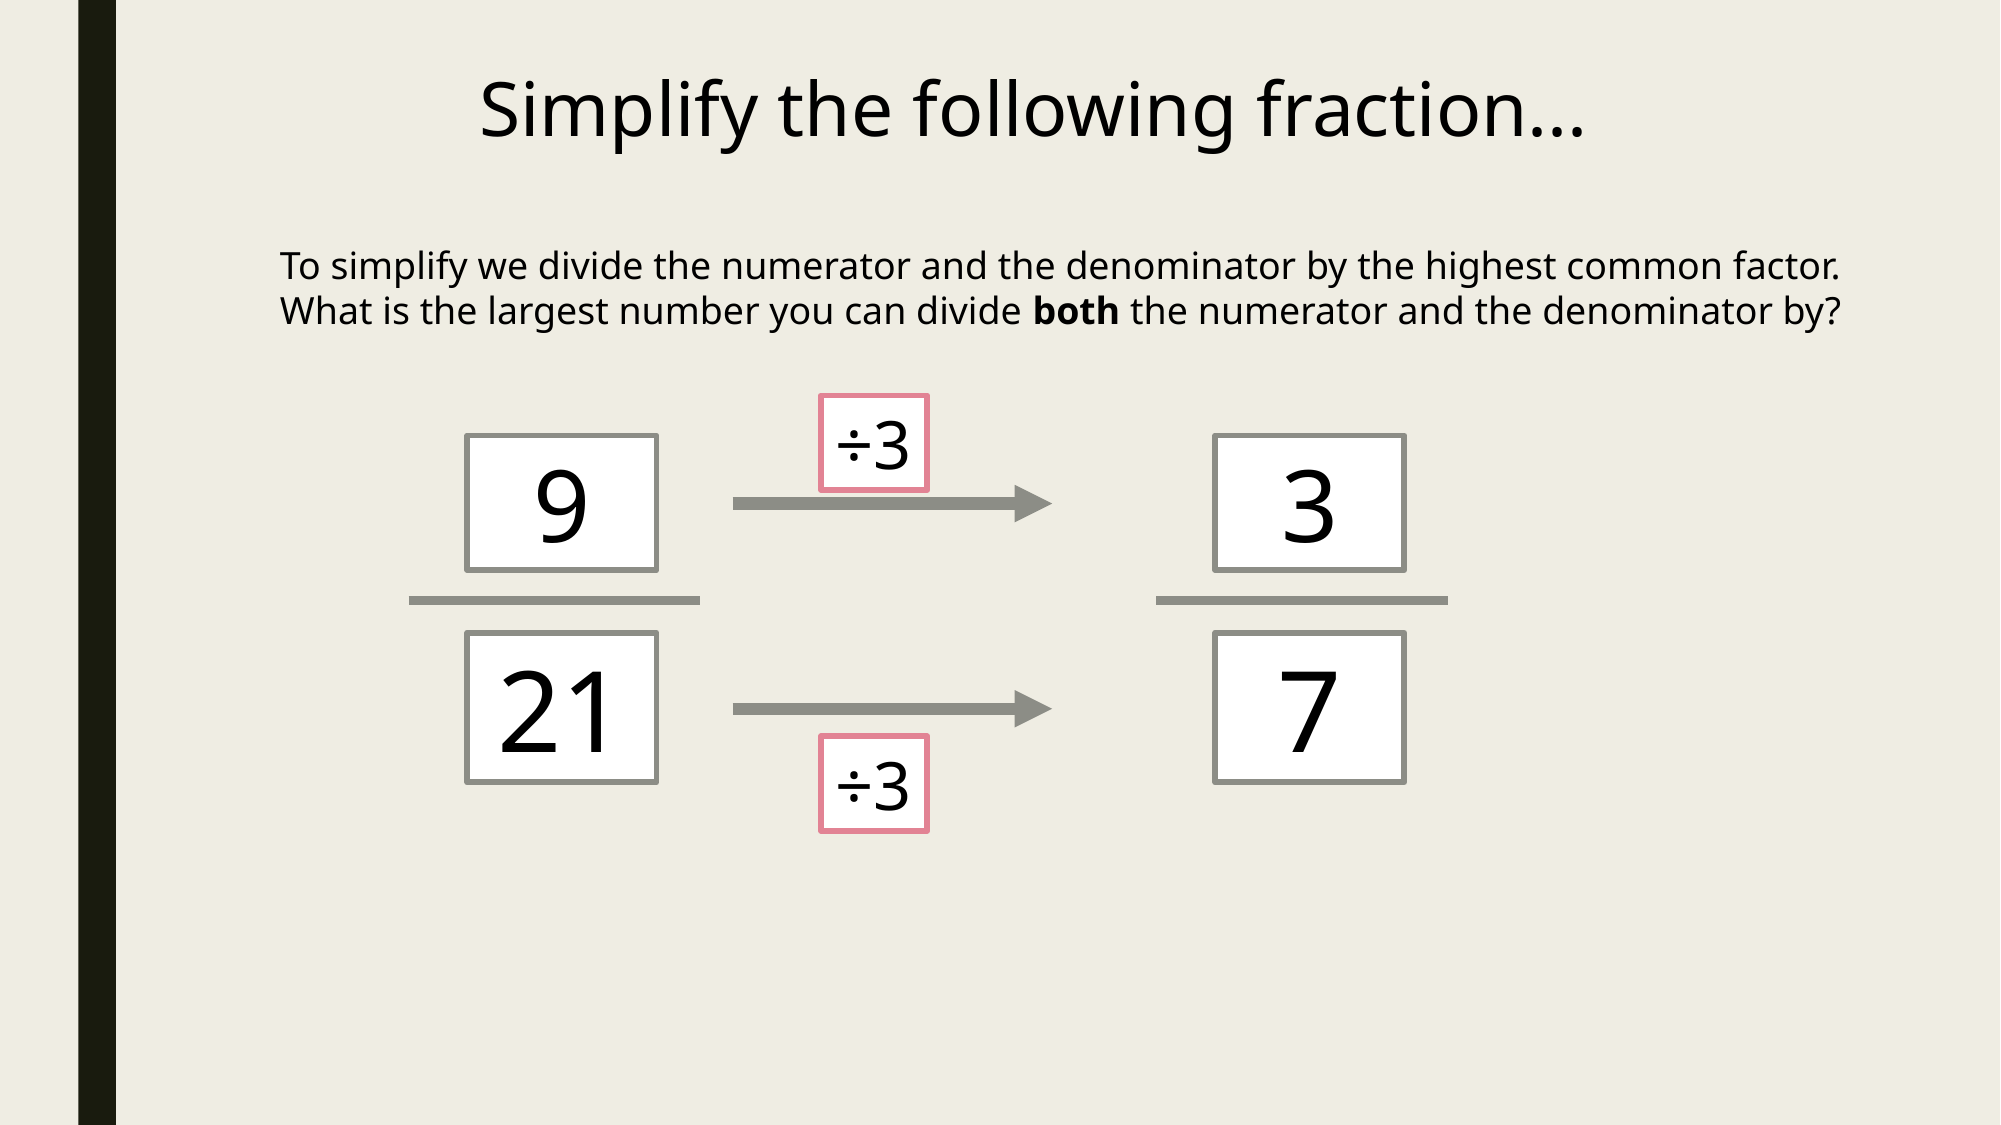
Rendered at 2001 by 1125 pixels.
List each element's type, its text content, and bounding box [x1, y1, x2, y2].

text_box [408, 435, 701, 785]
text_box To simplify we divide the numerator and the denominator by the highest common factor. What is the largest number you can divide both the numerator and the denominator by? [265, 234, 1924, 340]
text_box ÷3 [818, 733, 930, 834]
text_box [1156, 435, 1448, 785]
text_box Simplify the following fraction... [265, 54, 1822, 159]
text_box ÷3 [818, 393, 930, 493]
